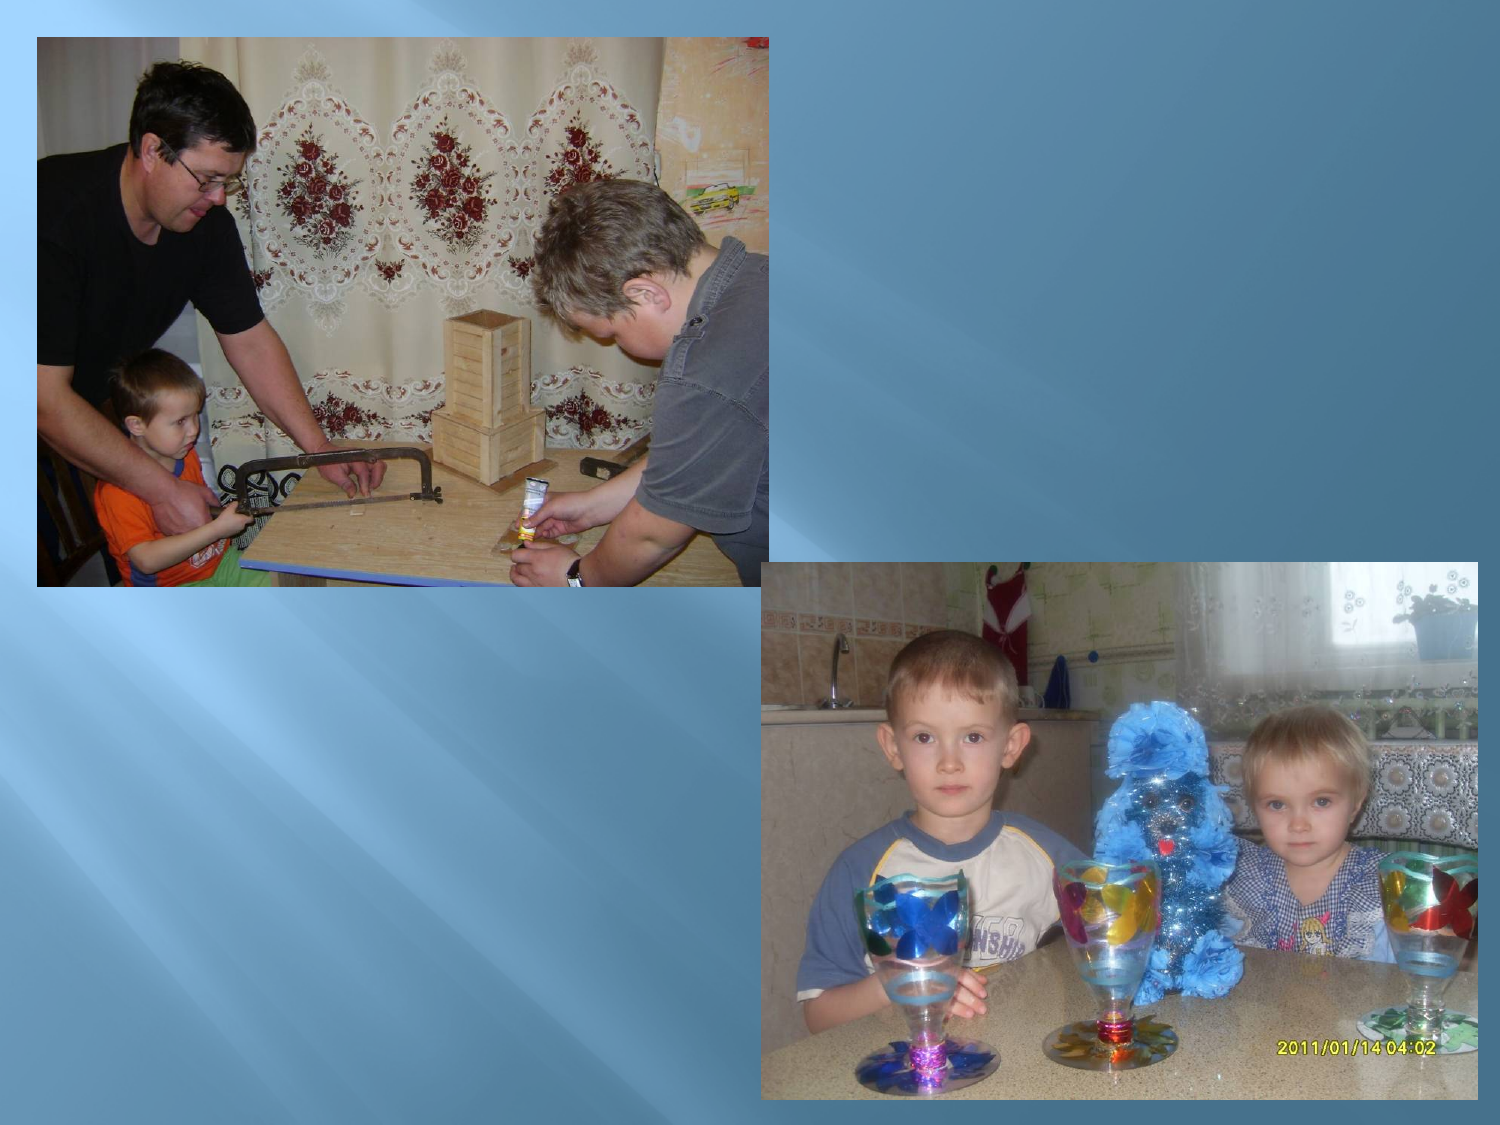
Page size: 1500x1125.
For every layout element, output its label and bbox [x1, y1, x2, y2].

list [761, 562, 1478, 1100]
picture [37, 37, 770, 587]
